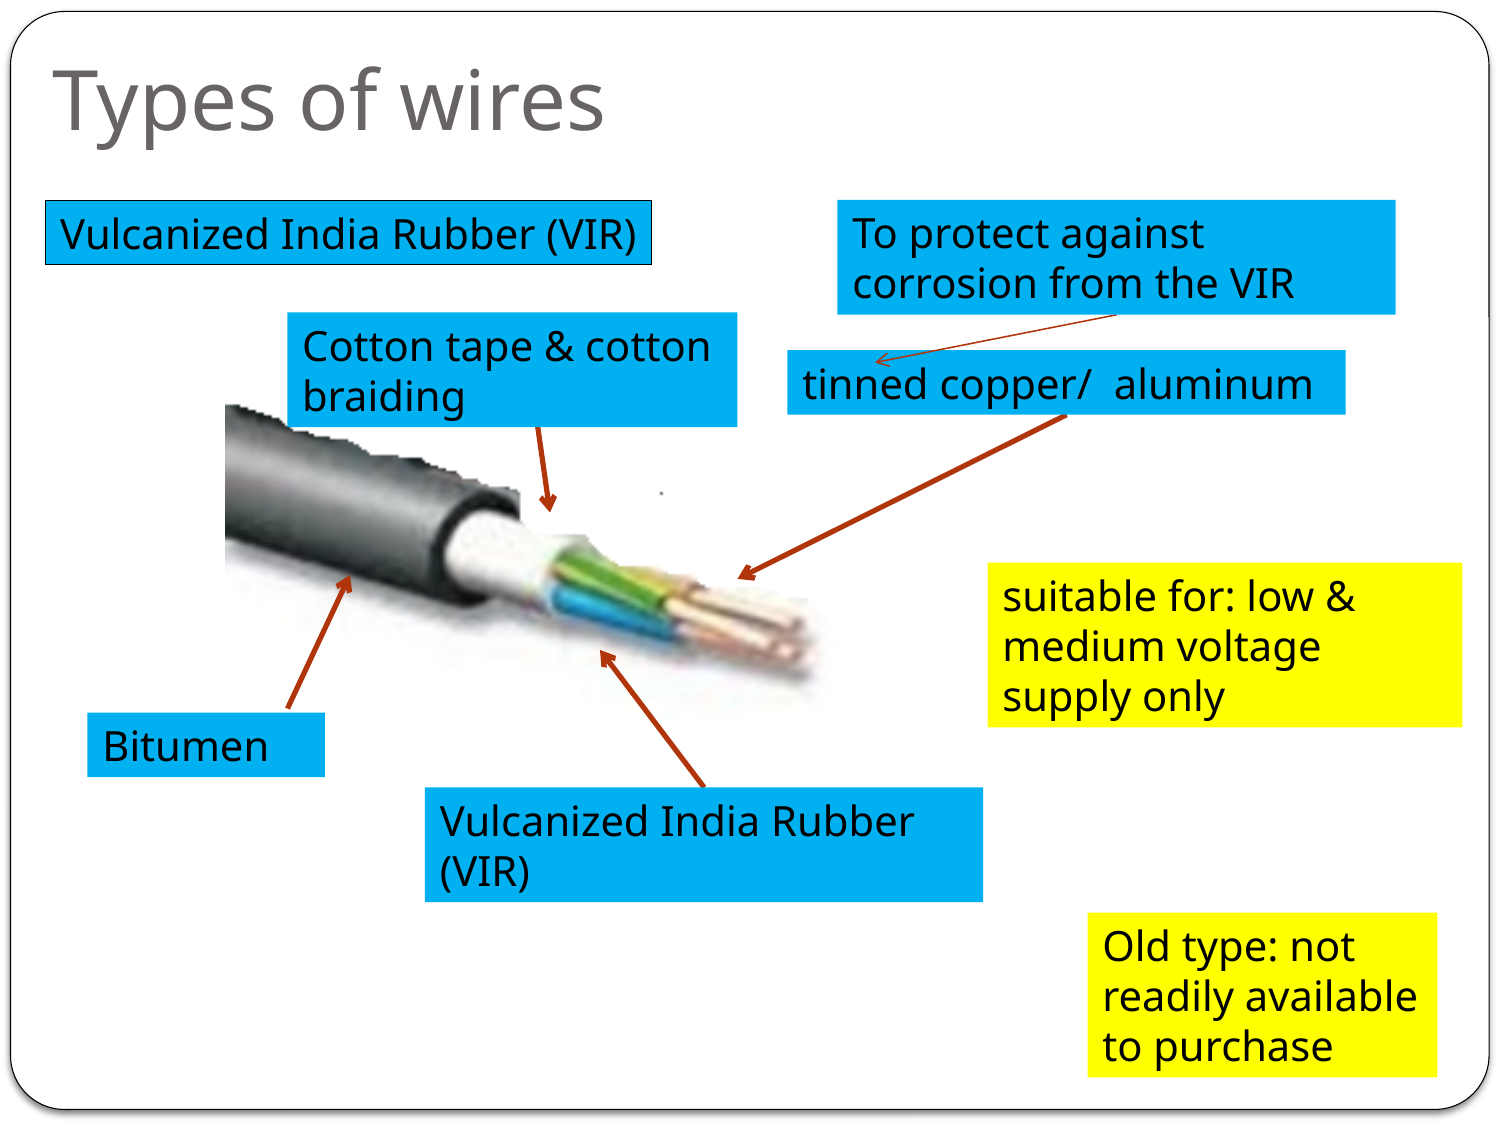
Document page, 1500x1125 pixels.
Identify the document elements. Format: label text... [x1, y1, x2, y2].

text_box Old type: not readily available to purchase [1087, 912, 1438, 1078]
text_box suitable for: low & medium voltage supply only [987, 562, 1463, 728]
title Types of wires [37, 0, 1313, 163]
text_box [737, 349, 1347, 580]
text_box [287, 312, 738, 513]
picture [224, 387, 838, 718]
text_box Vulcanized India Rubber (VIR) [45, 200, 652, 265]
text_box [837, 199, 1396, 363]
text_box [424, 649, 984, 904]
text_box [87, 574, 351, 779]
